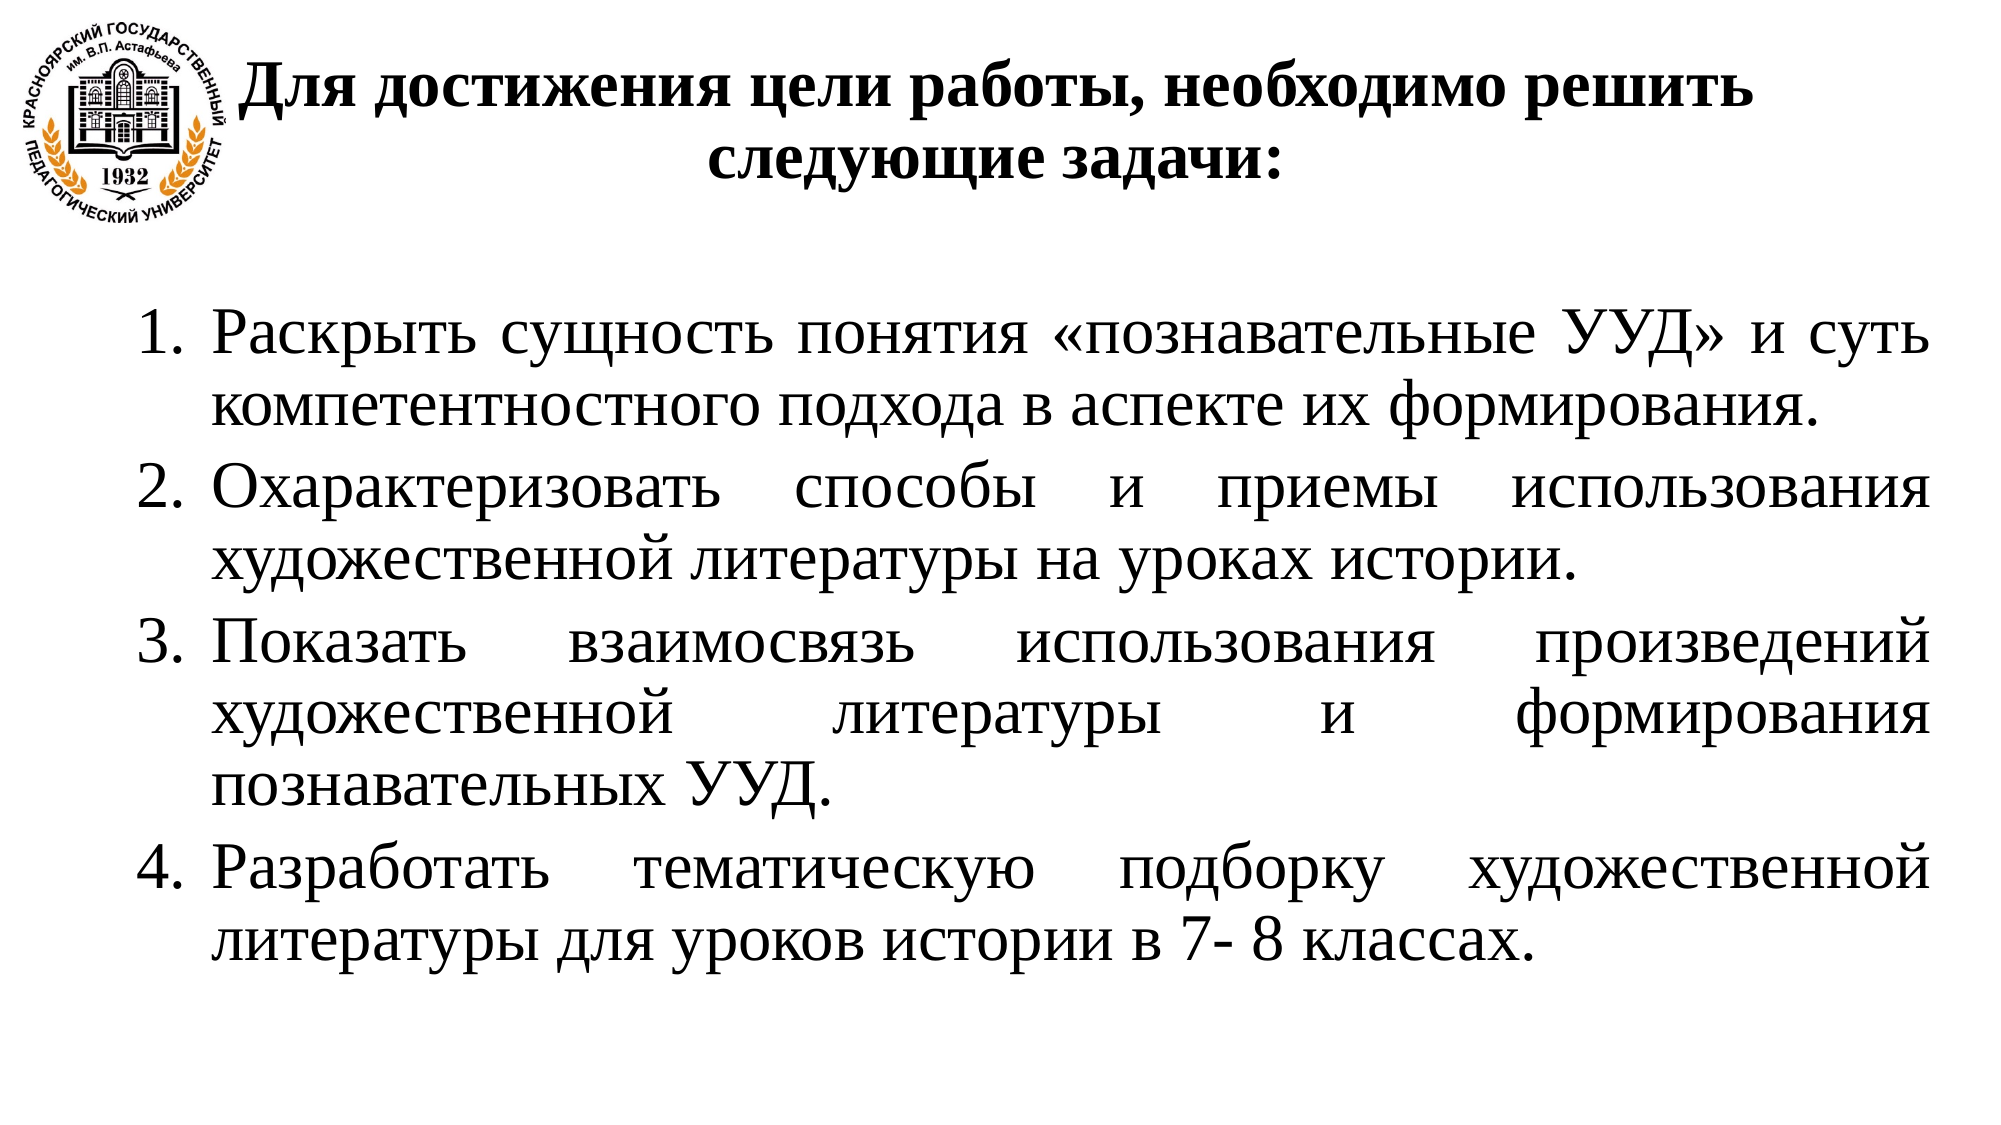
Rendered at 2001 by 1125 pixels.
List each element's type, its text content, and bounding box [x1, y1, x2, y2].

list Для достижения цели работы, необходимо решить следующие задачи: Раскрыть сущность понятия «познавательные УУД» и суть компетентностного подхода в аспекте их формирования. Охарактеризовать способы и приемы использования художественной литературы на уроках истории. Показать взаимосвязь использования произведений художественной литературы и формирования познавательных УУД. Разработать тематическую подборку художественной литературы для уроков истории в 7- 8 классах. [46, 41, 1948, 1073]
picture [23, 22, 226, 223]
